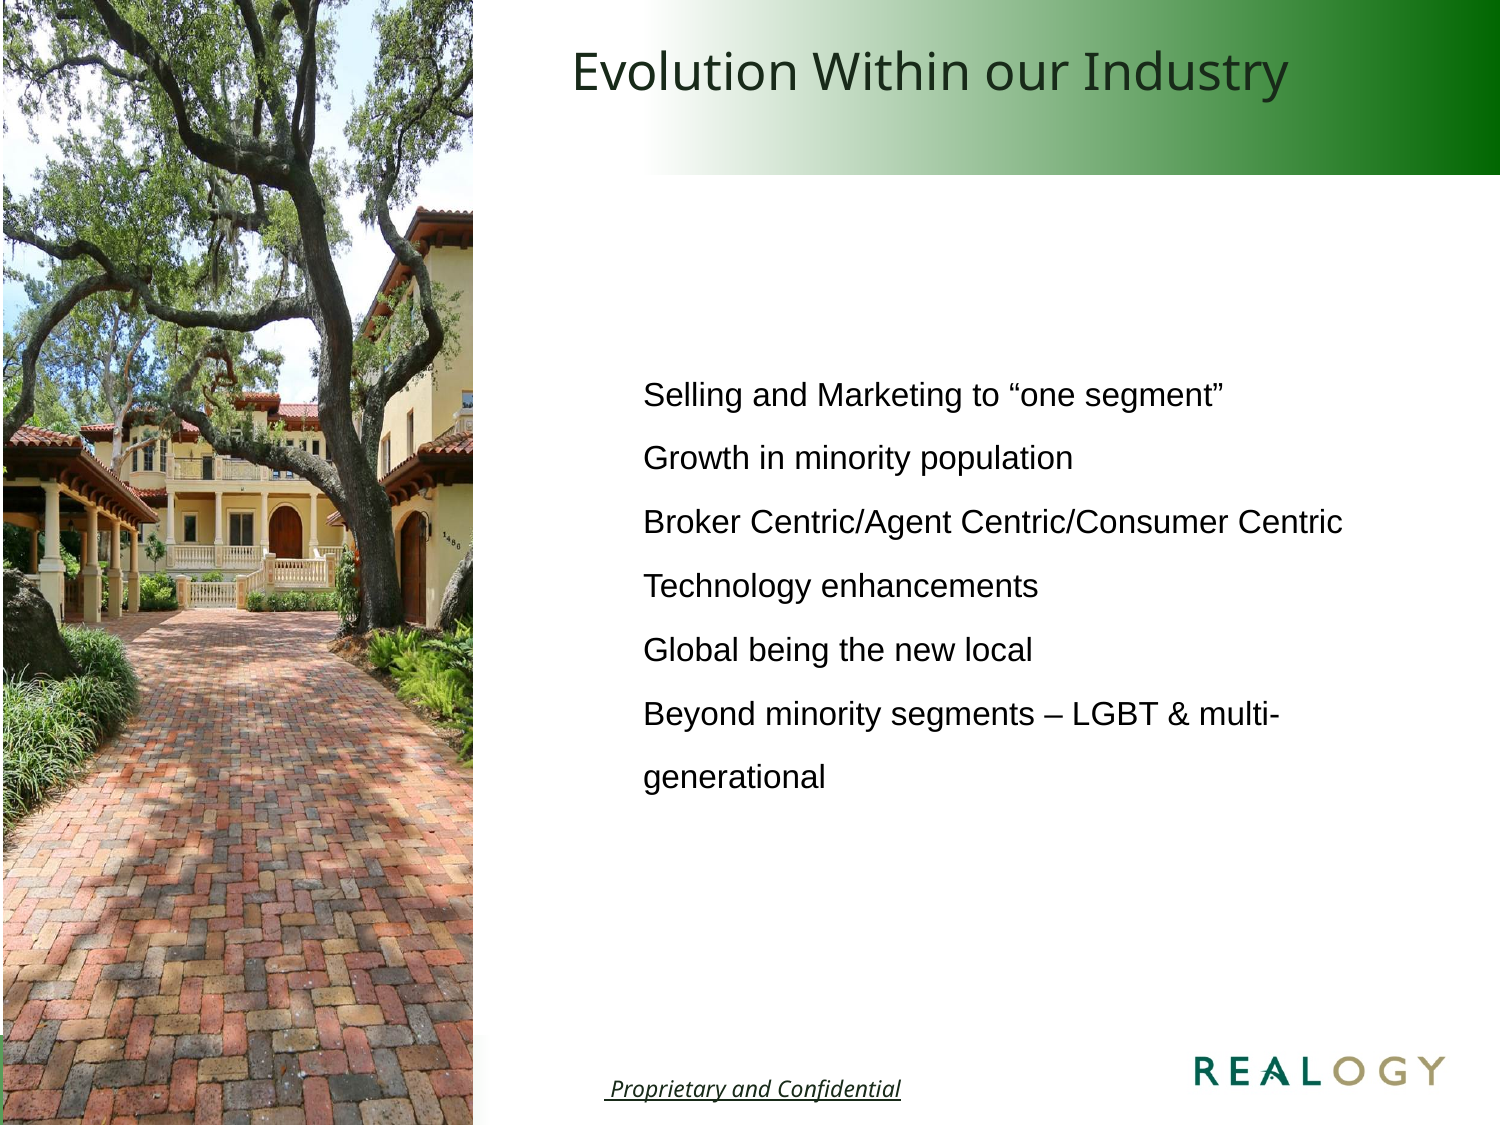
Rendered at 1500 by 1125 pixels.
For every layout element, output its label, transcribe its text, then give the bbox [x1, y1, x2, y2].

text_box Selling and Marketing to “one segment” Growth in minority population Broker Centric/Agent Centric/Consumer Centric Technology enhancements Global being the new local Beyond minority segments – LGBT & multi-generational [562, 341, 1413, 859]
picture [3, 0, 473, 1125]
picture [1181, 1047, 1455, 1095]
text_box Evolution Within our Industry [476, 24, 1500, 175]
